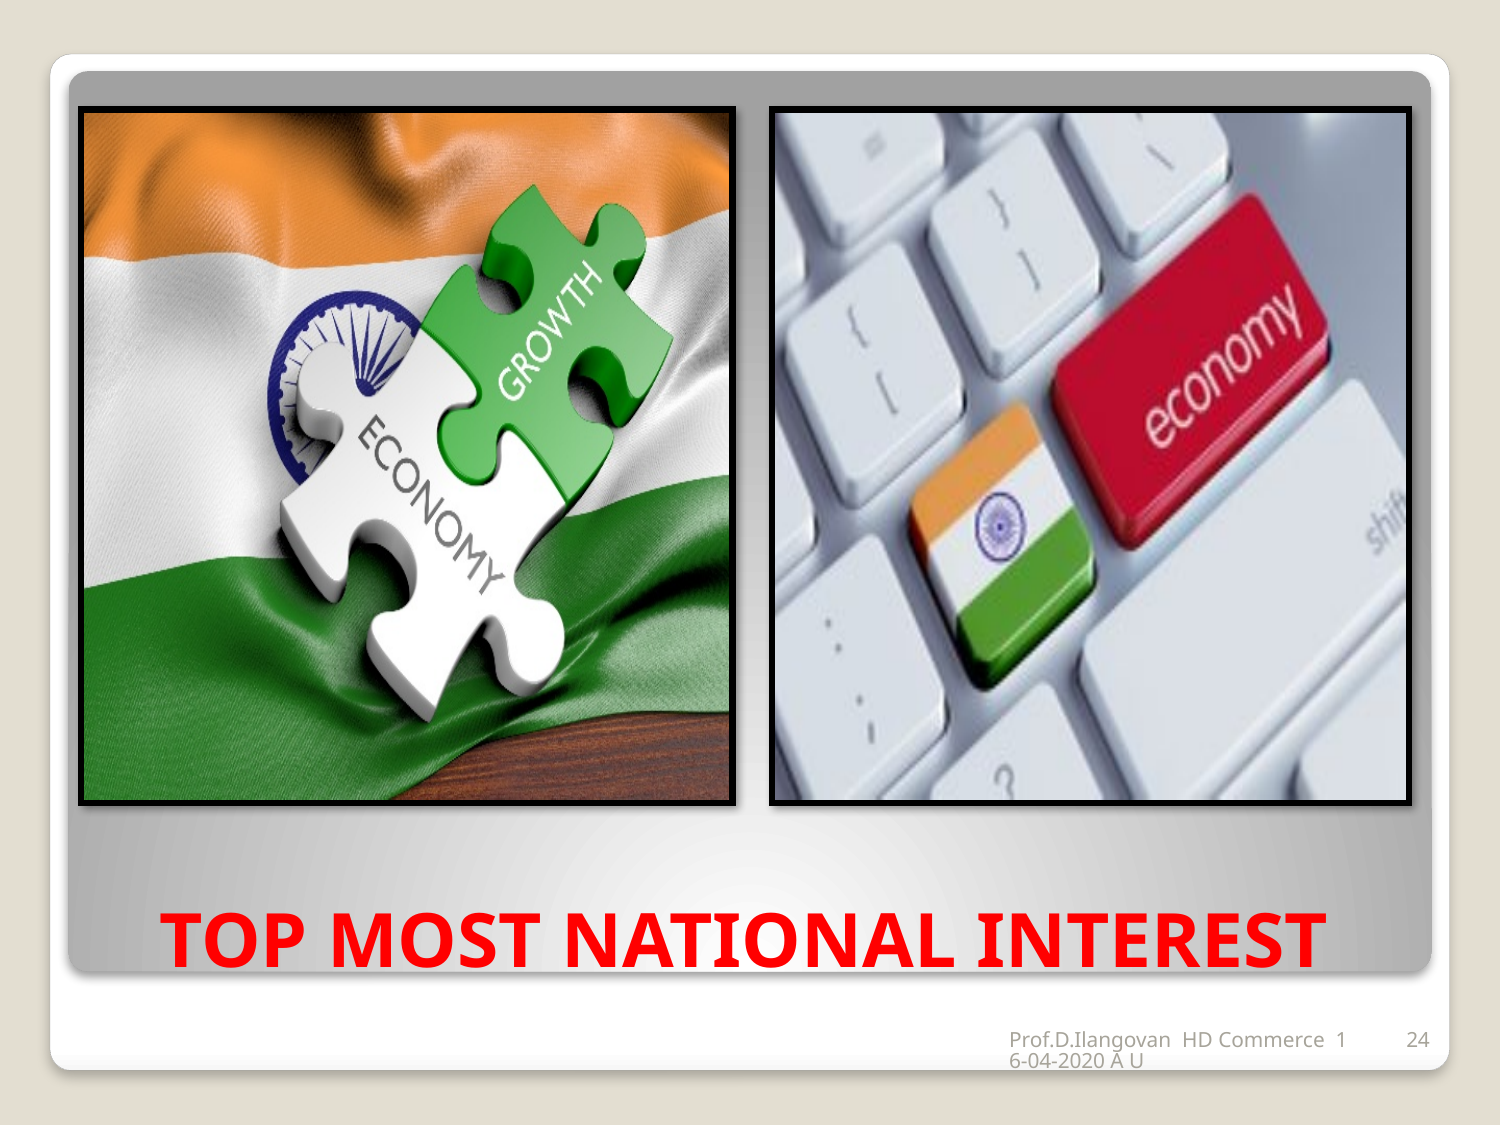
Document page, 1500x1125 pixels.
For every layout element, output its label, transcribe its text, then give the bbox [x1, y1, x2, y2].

slide_number 24 [1370, 1002, 1445, 1063]
title TOP MOST NATIONAL INTEREST [82, 817, 1425, 991]
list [84, 112, 730, 801]
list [774, 112, 1406, 801]
footer Prof.D.Ilangovan HD Commerce 16-04-2020 A U [994, 1002, 1370, 1063]
